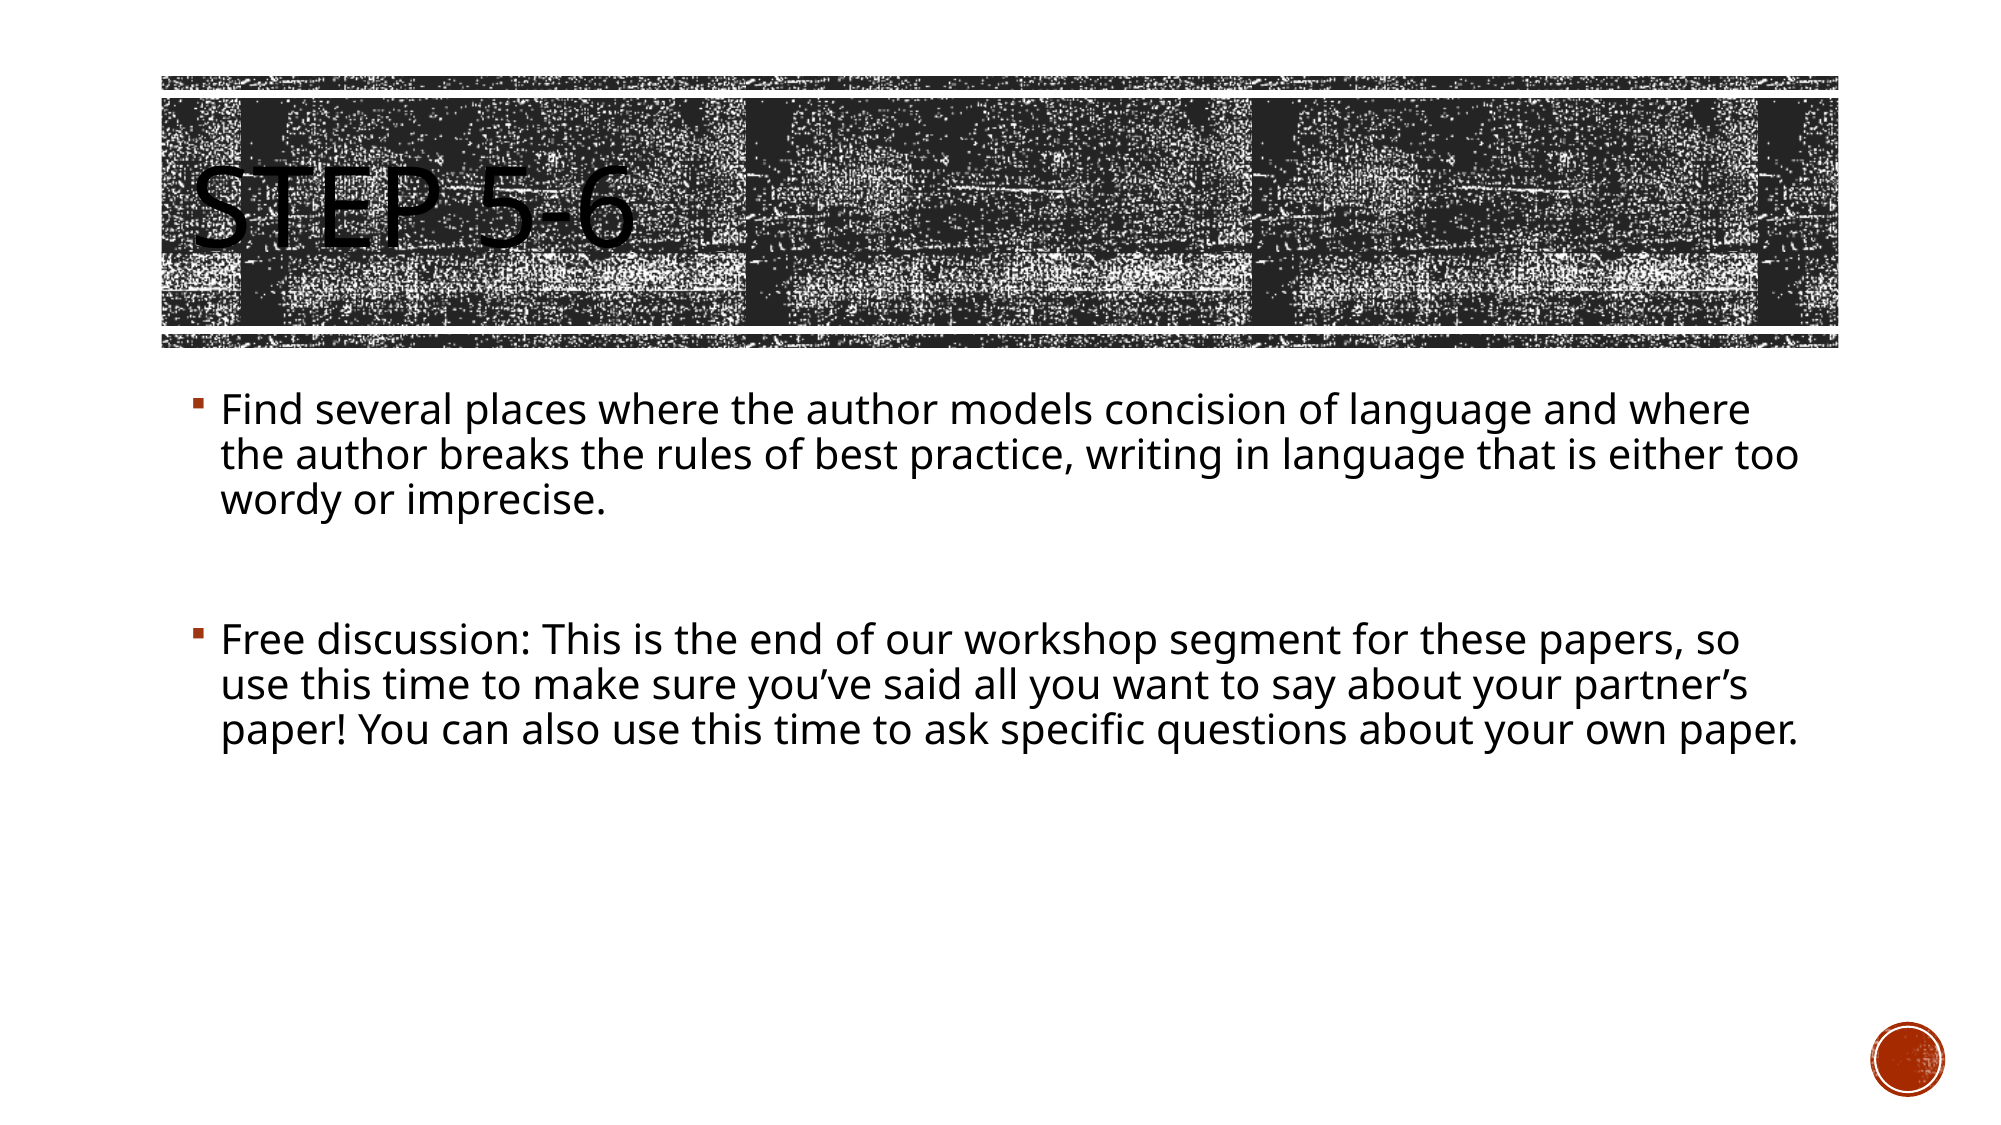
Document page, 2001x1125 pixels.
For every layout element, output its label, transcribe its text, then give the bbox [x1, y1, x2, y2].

text_box [1826, 98, 1839, 327]
list Find several places where the author models concision of language and where the author breaks the rules of best practice, writing in language that is either too wordy or imprecise. Free discussion: This is the end of our workshop segment for these papers, so use this time to make sure you’ve said all you want to say about your partner’s paper! You can also use this time to ask specific questions about your own paper. [175, 380, 1826, 1013]
text_box [160, 98, 175, 327]
text_box [160, 333, 1839, 349]
text_box [160, 75, 1839, 90]
title Step 5-6 [175, 79, 1826, 344]
